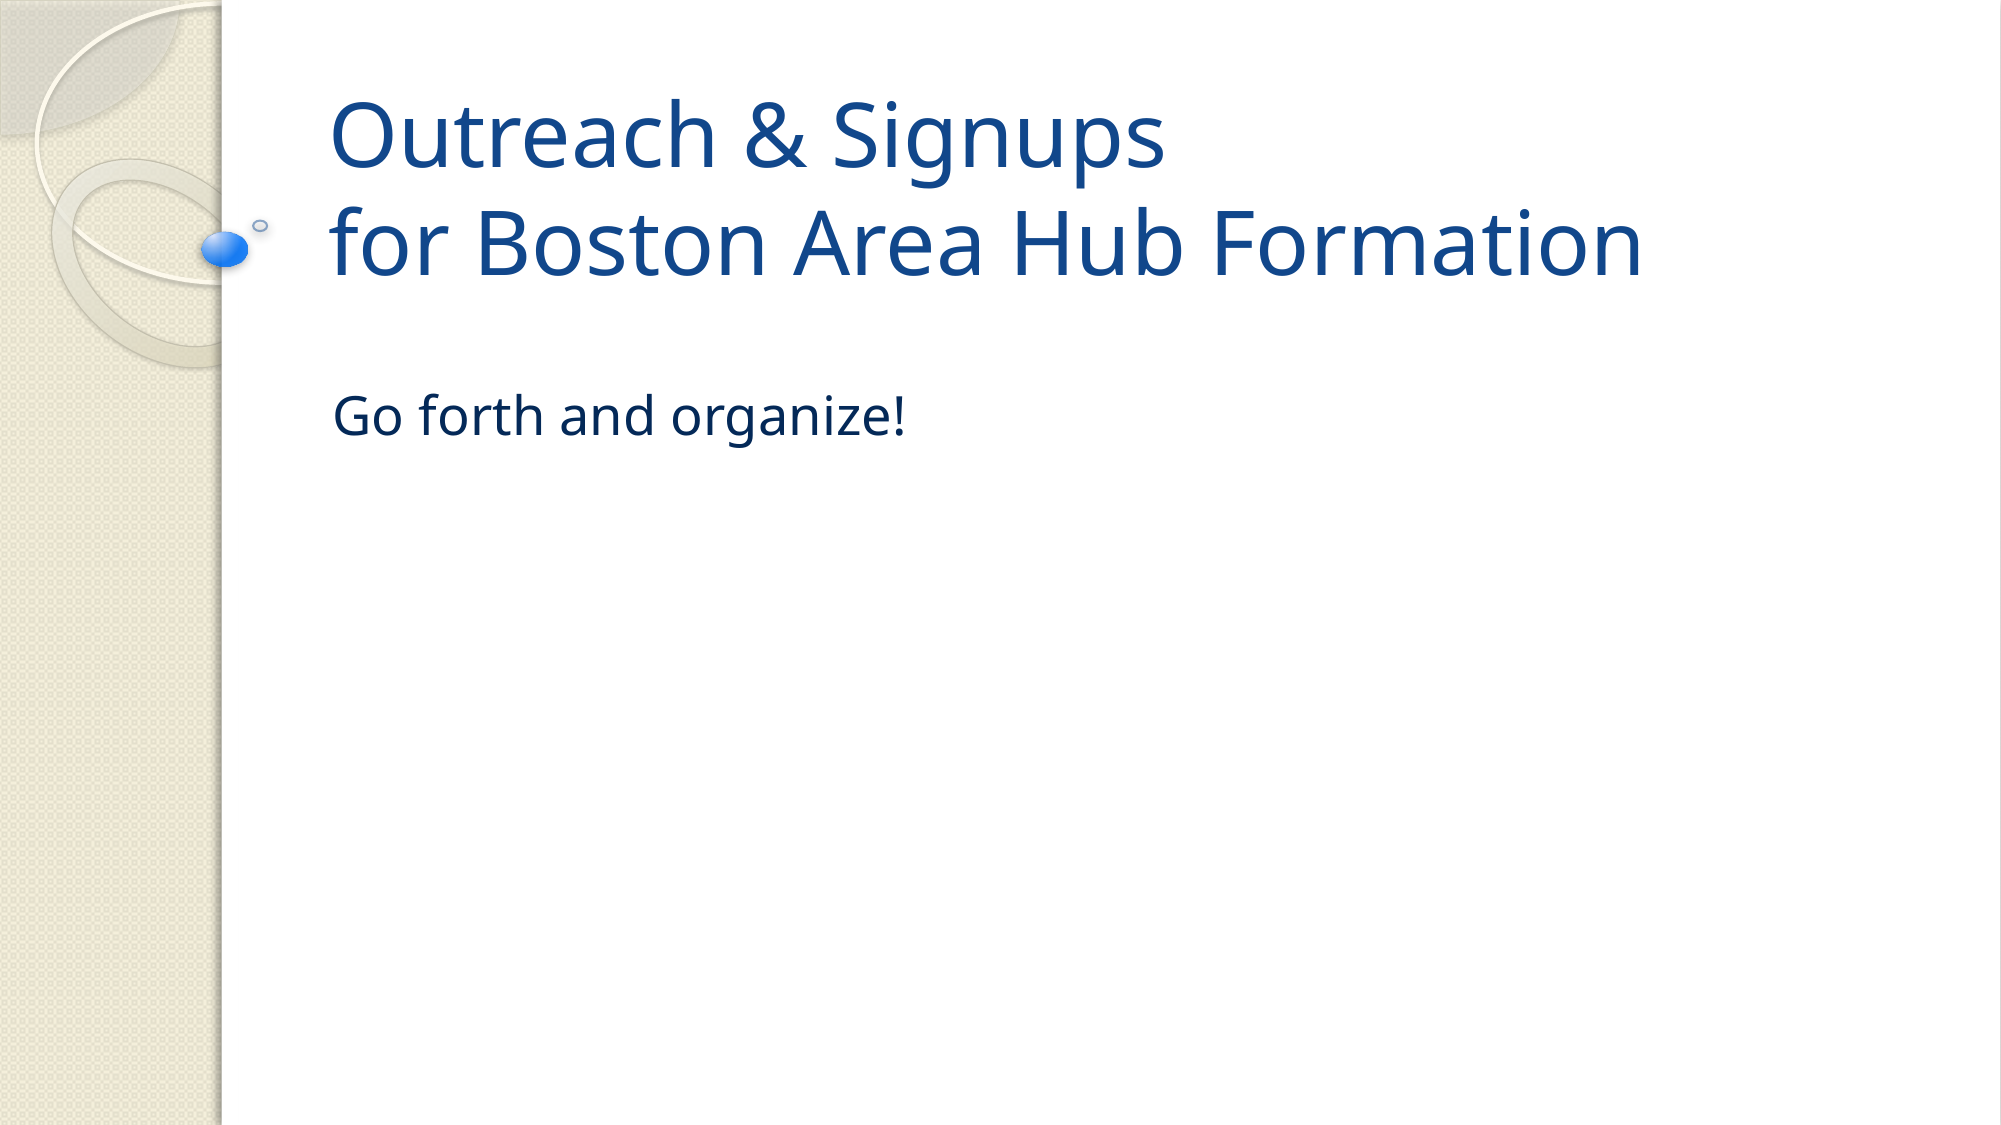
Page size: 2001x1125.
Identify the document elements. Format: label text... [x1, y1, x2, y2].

title Outreach & Signups for Boston Area Hub Formation [313, 59, 1934, 301]
subtitle Go forth and organize! [313, 303, 1934, 506]
